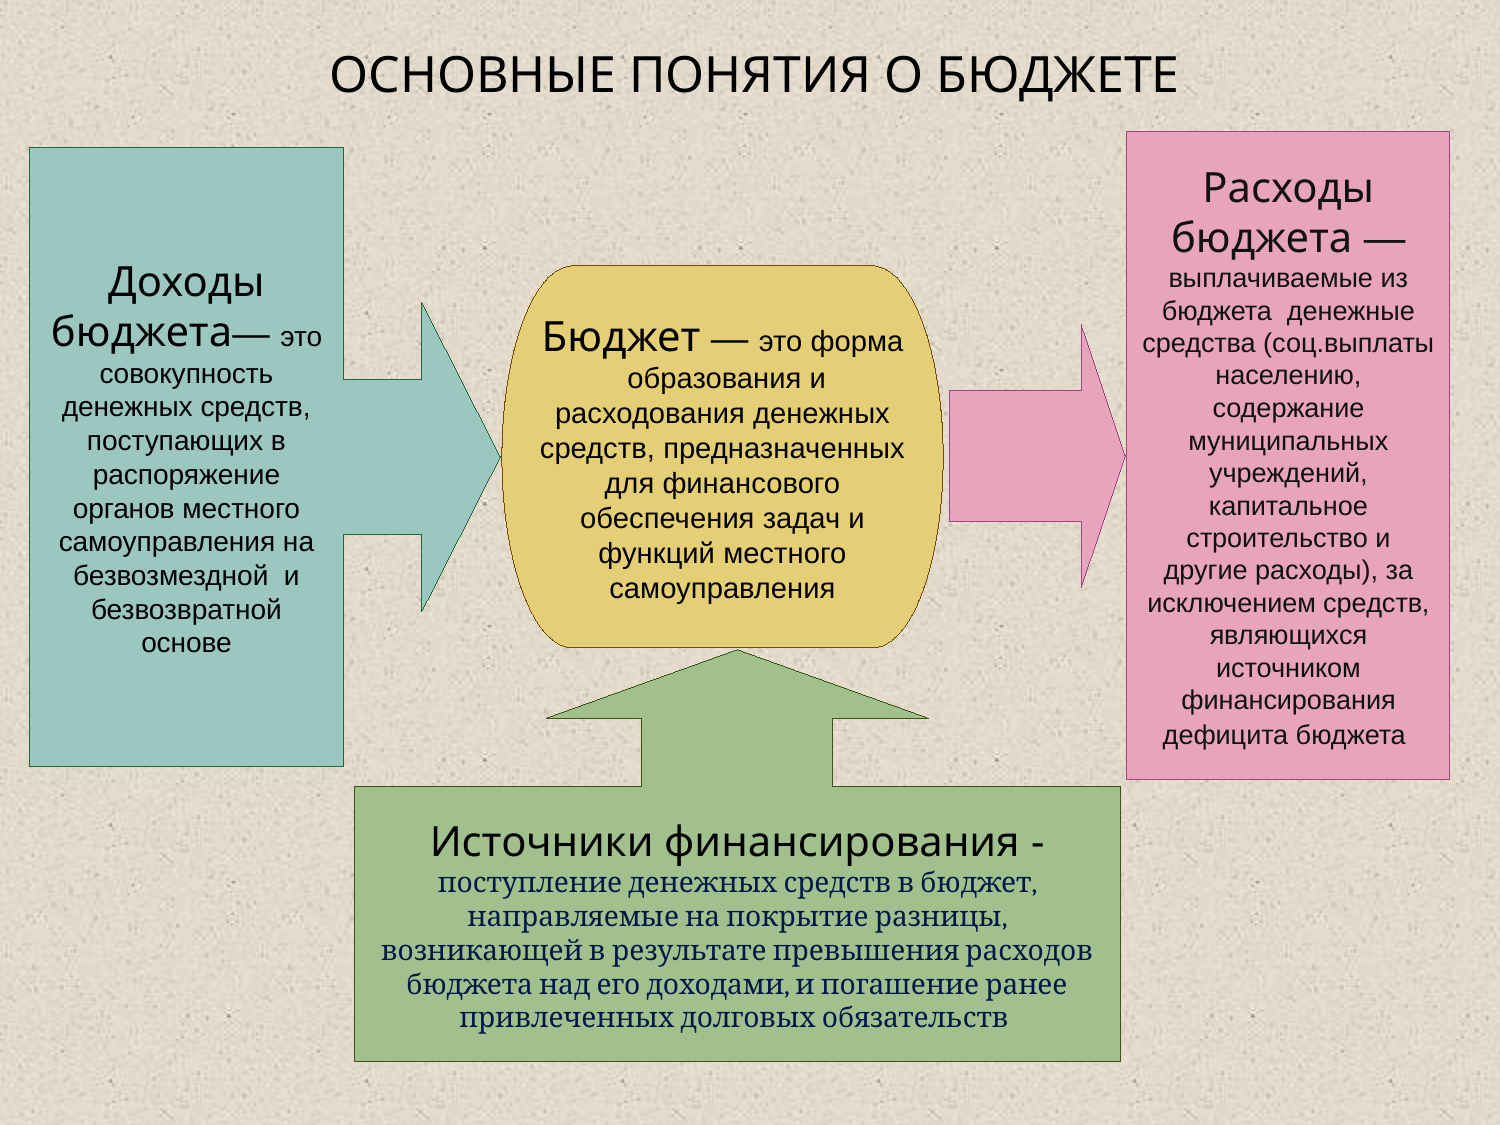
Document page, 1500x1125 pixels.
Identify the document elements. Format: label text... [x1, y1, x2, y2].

title ОСНОВНЫЕ ПОНЯТИЯ О БЮДЖЕТЕ [75, 29, 1423, 117]
text_box Расходы бюджета — выплачиваемые из бюджета денежные средства (соц.выплаты населению, содержание муниципальных учреждений, капитальное строительство и другие расходы), за исключением средств, являющихся источником финансирования дефицита бюджета [1126, 131, 1450, 780]
text_box Доходы бюджета— это совокупность денежных средств, поступающих в распоряжение органов местного самоуправления на безвозмездной и безвозвратной основе [29, 147, 501, 767]
text_box Бюджет — это форма образования и расходования денежных средств, предназначенных для финансового обеспечения задач и функций местного самоуправления [501, 265, 944, 648]
picture [0, 0, 1500, 1125]
text_box Источники финансирования - поступление денежных средств в бюджет, направляемые на покрытие разницы, возникающей в результате превышения расходов бюджета над его доходами, и погашение ранее привлеченных долговых обязательств [354, 649, 1121, 1062]
text_box [949, 324, 1126, 588]
